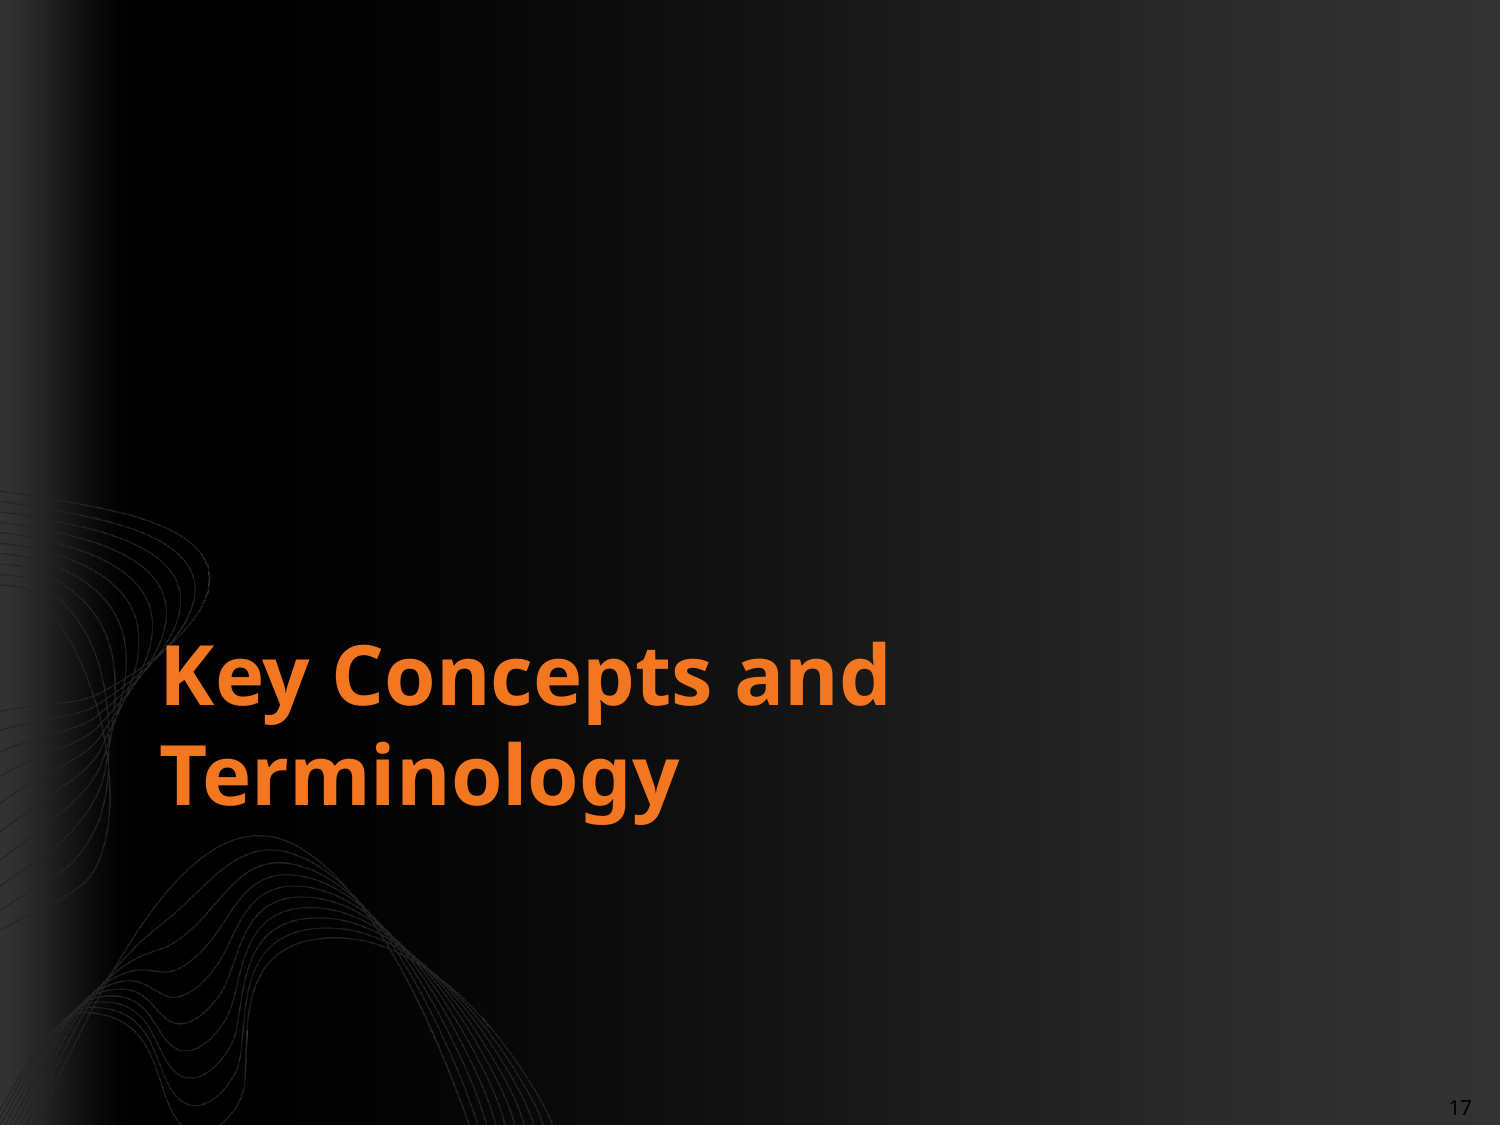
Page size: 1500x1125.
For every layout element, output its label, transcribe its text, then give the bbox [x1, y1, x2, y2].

title Key Concepts and Terminology [144, 614, 1442, 839]
text_box [119, 469, 1467, 591]
picture [0, 0, 1500, 1125]
